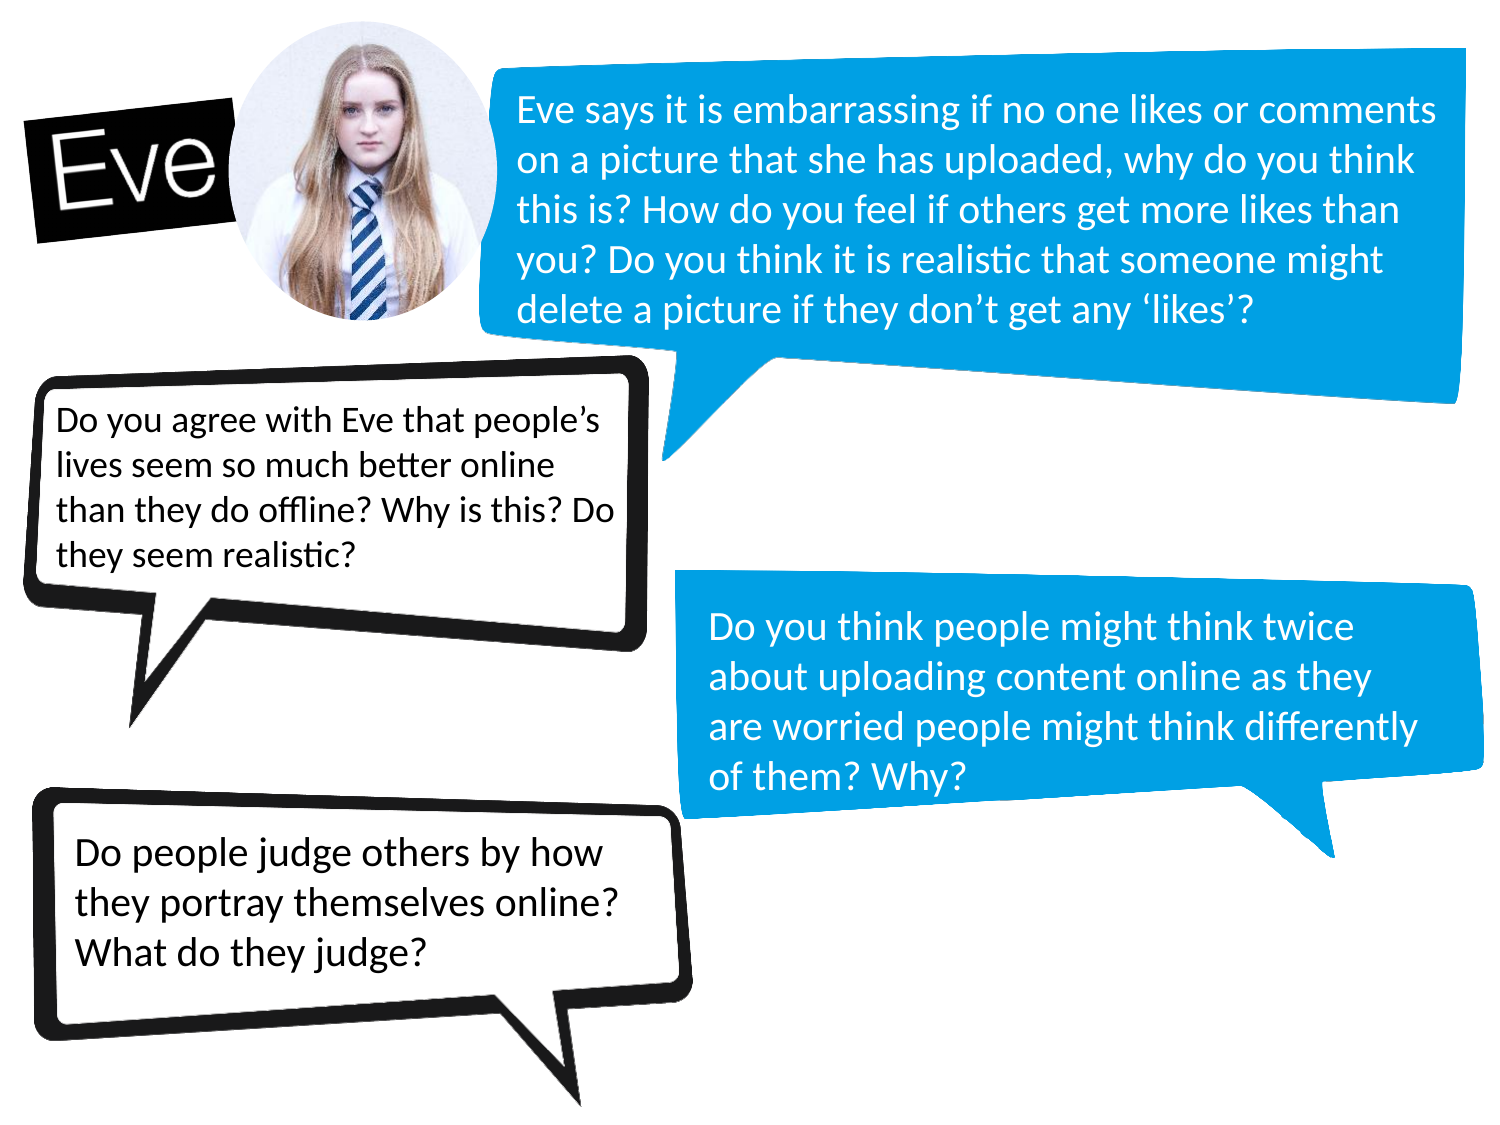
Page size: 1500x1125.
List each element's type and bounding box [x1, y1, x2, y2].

text_box [29, 21, 498, 321]
text_box [23, 355, 649, 729]
text_box [32, 787, 693, 1107]
picture [24, 121, 29, 161]
text_box [479, 48, 1466, 461]
text_box [675, 570, 1484, 858]
